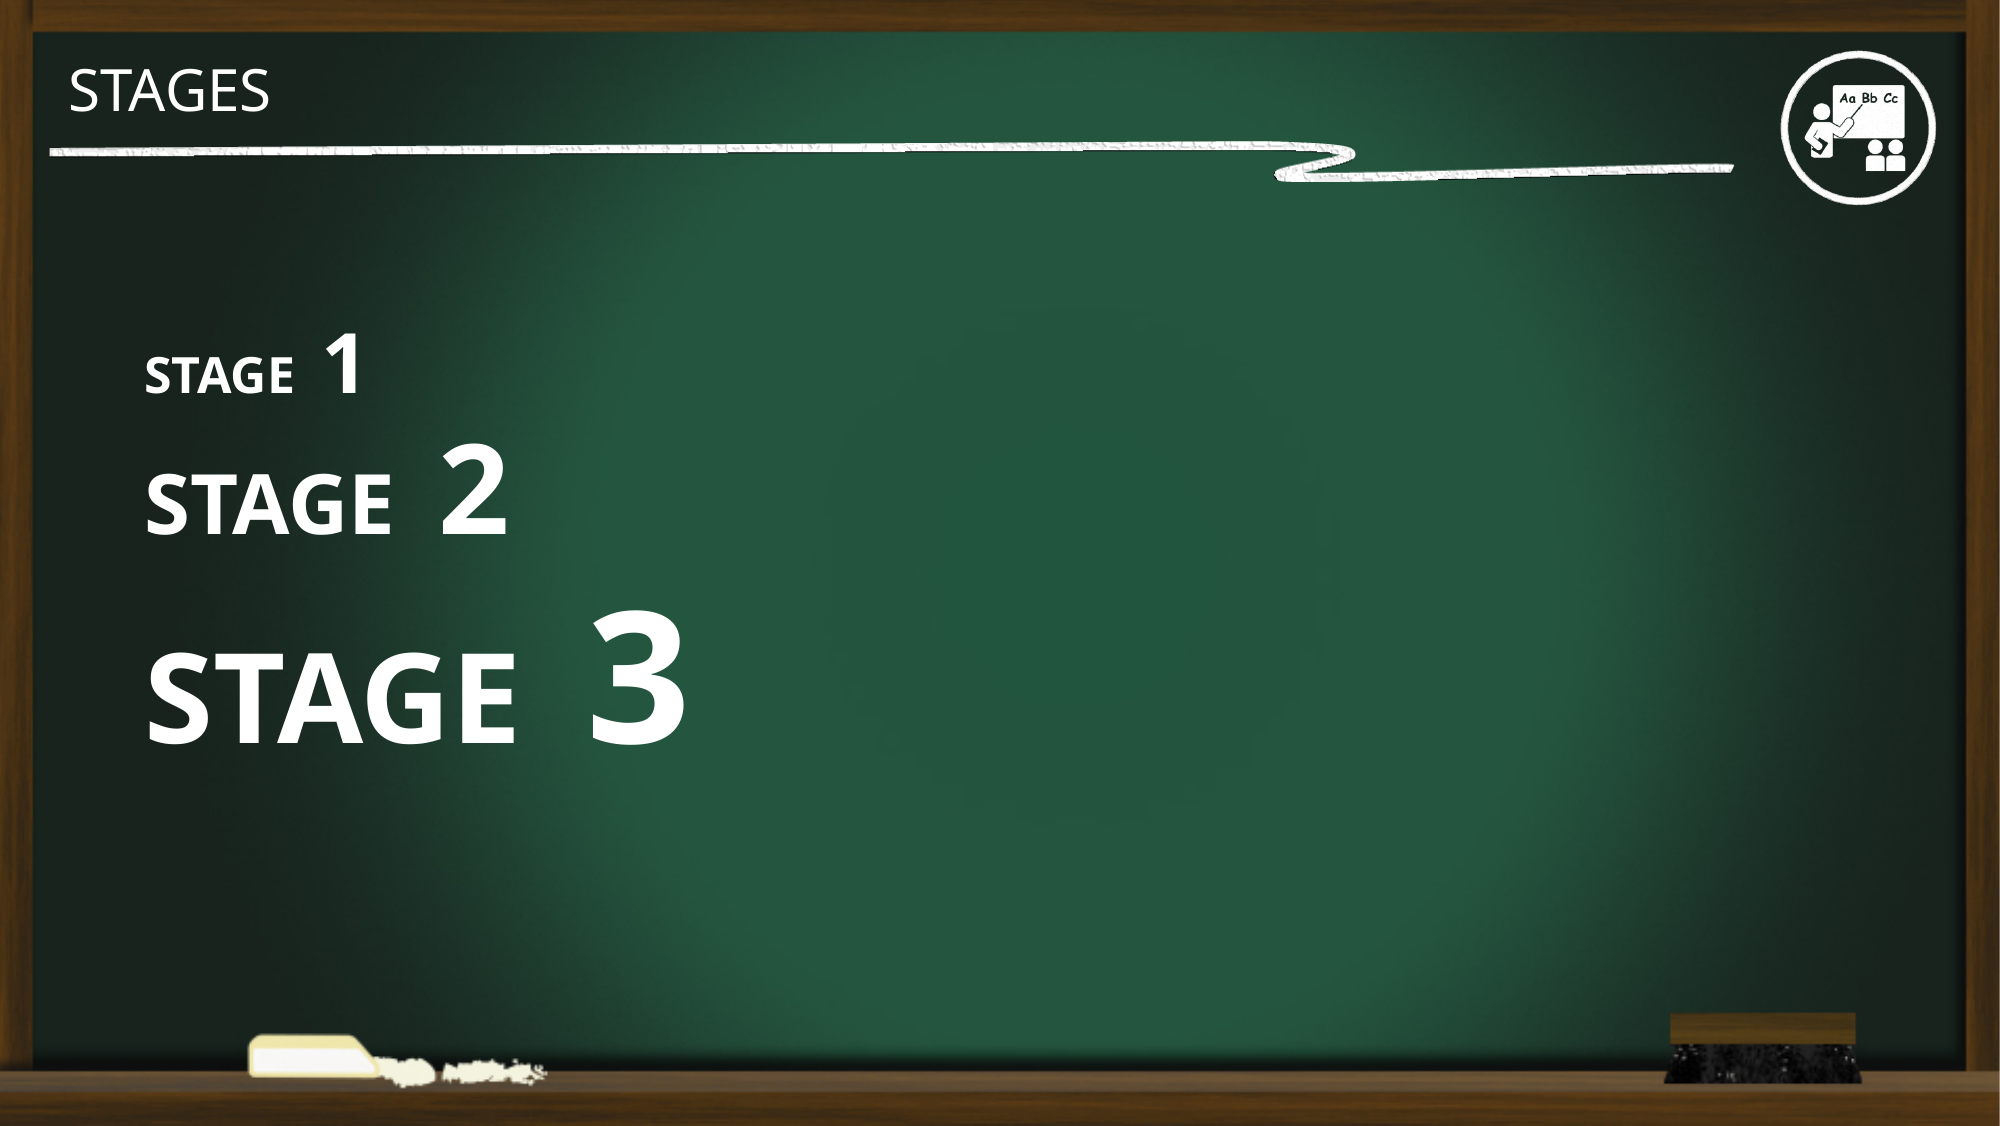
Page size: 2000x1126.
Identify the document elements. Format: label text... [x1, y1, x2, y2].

picture [0, 0, 2000, 1126]
text_box STAGE 1 STAGE 2 STAGE 3 [129, 302, 1504, 1038]
title STAGES [48, 49, 1250, 127]
